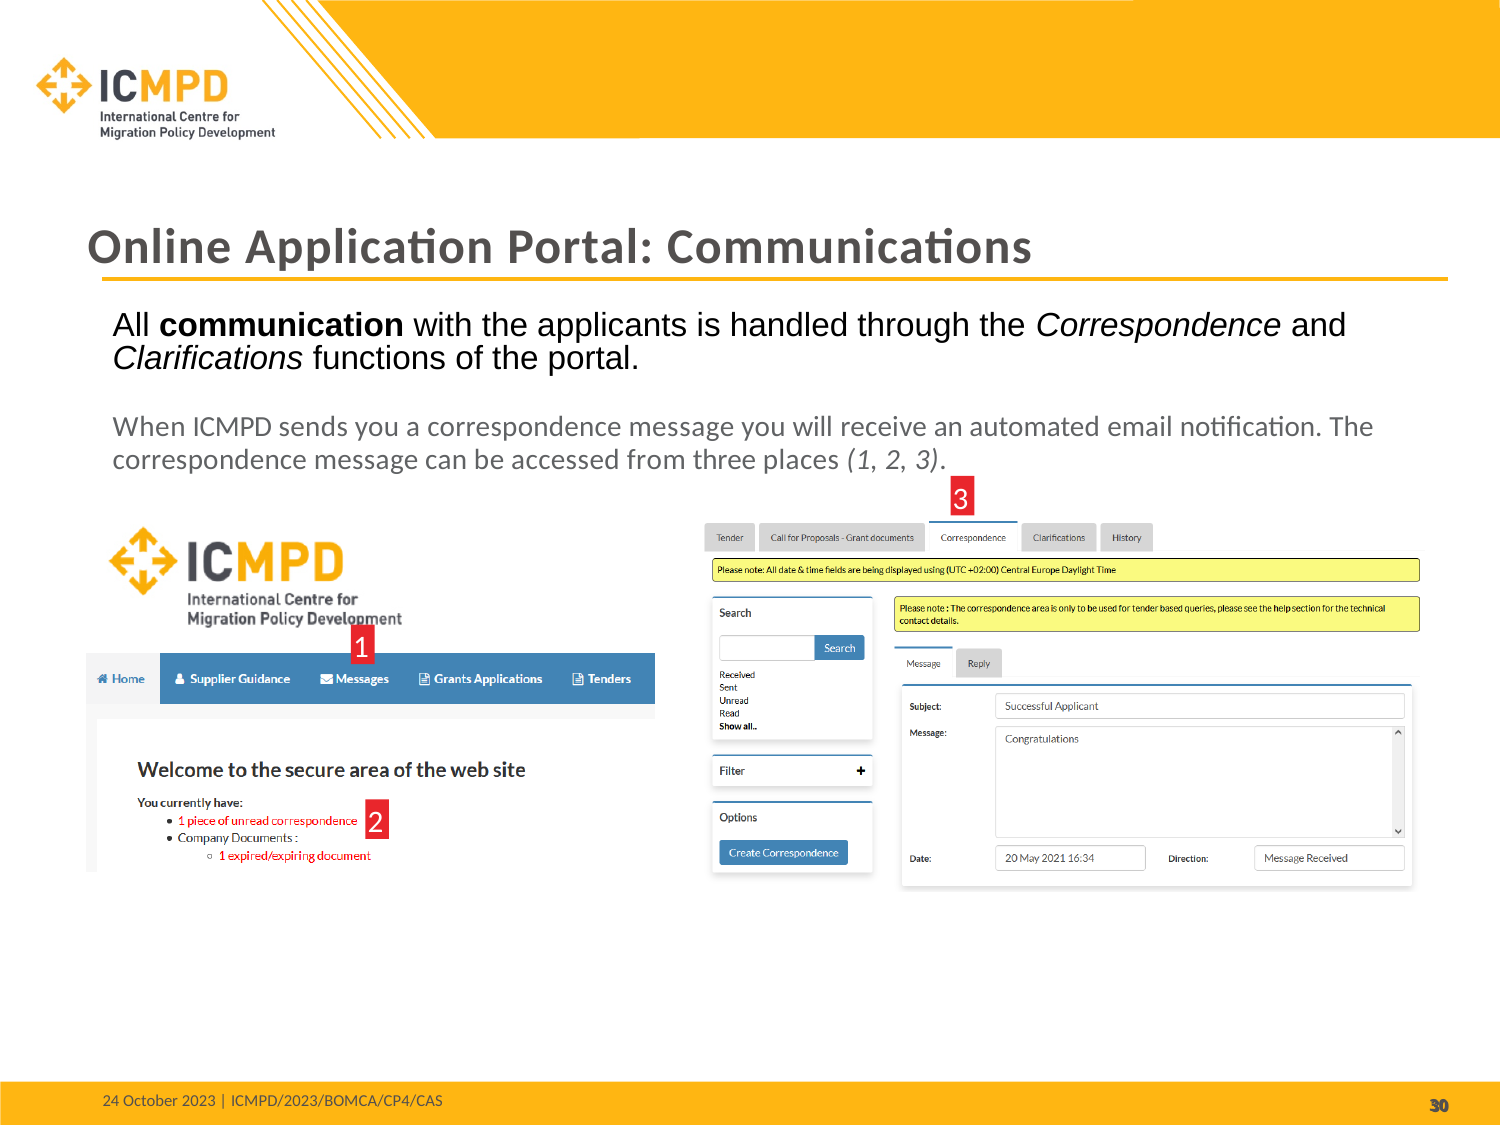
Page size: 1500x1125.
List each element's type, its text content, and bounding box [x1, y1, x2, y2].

picture [33, 54, 278, 142]
text_box 29 [1424, 1094, 1456, 1116]
picture [698, 515, 1425, 892]
text_box 3 [950, 475, 975, 514]
text_box All communication with the applicants is handled through the Correspondence and Clarifications functions of the portal. When ICMPD sends you a correspondence message you will receive an automated email notification. The correspondence message can be accessed from three places (1, 2, 3). [110, 307, 1459, 509]
title Online Application Portal: Communications [85, 82, 1459, 274]
picture [86, 515, 656, 872]
